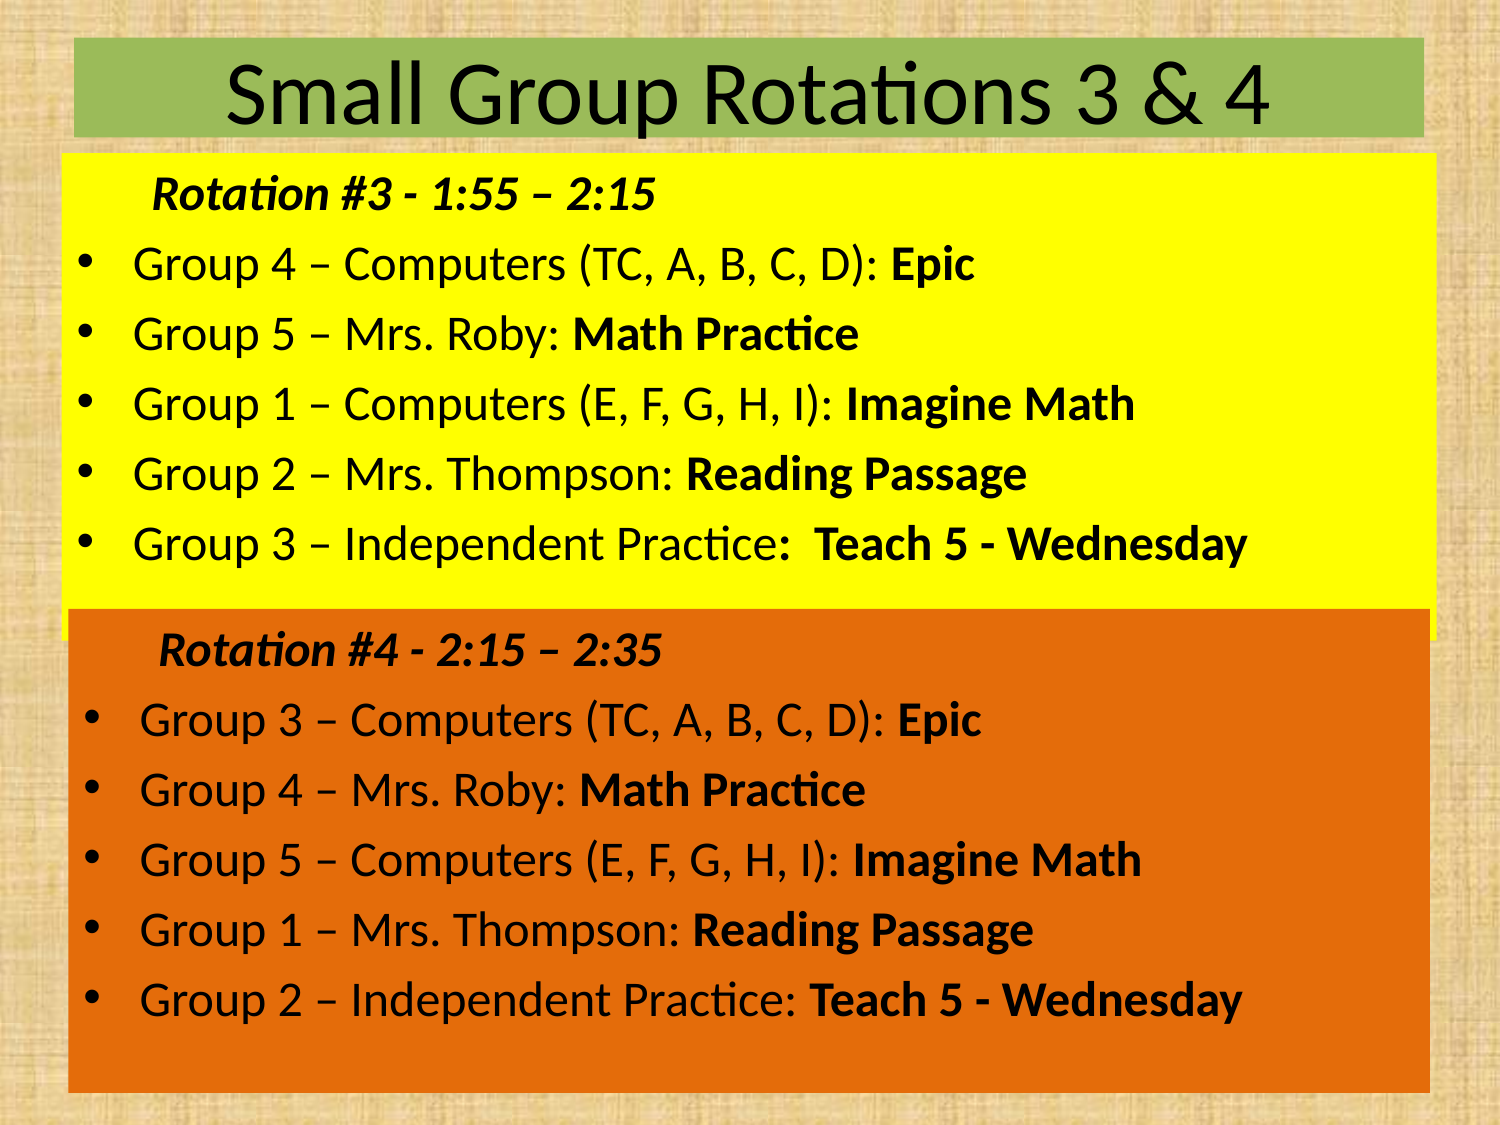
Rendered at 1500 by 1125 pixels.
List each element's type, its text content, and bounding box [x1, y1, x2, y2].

title Small Group Rotations 3 & 4 [74, 37, 1425, 138]
list Rotation #3 - 1:55 – 2:15 Group 4 – Computers (TC, A, B, C, D): Epic Group 5 – Mrs. Roby: Math Practice Group 1 – Computers (E, F, G, H, I): Imagine Math Group 2 – Mrs. Thompson: Reading Passage Group 3 – Independent Practice: Teach 5 - Wednesday [61, 153, 1437, 641]
text_box Rotation #4 - 2:15 – 2:35 Group 3 – Computers (TC, A, B, C, D): Epic Group 4 – Mrs. Roby: Math Practice Group 5 – Computers (E, F, G, H, I): Imagine Math Group 1 – Mrs. Thompson: Reading Passage Group 2 – Independent Practice: Teach 5 - Wednesday [68, 608, 1430, 1093]
picture [0, 0, 1500, 1125]
